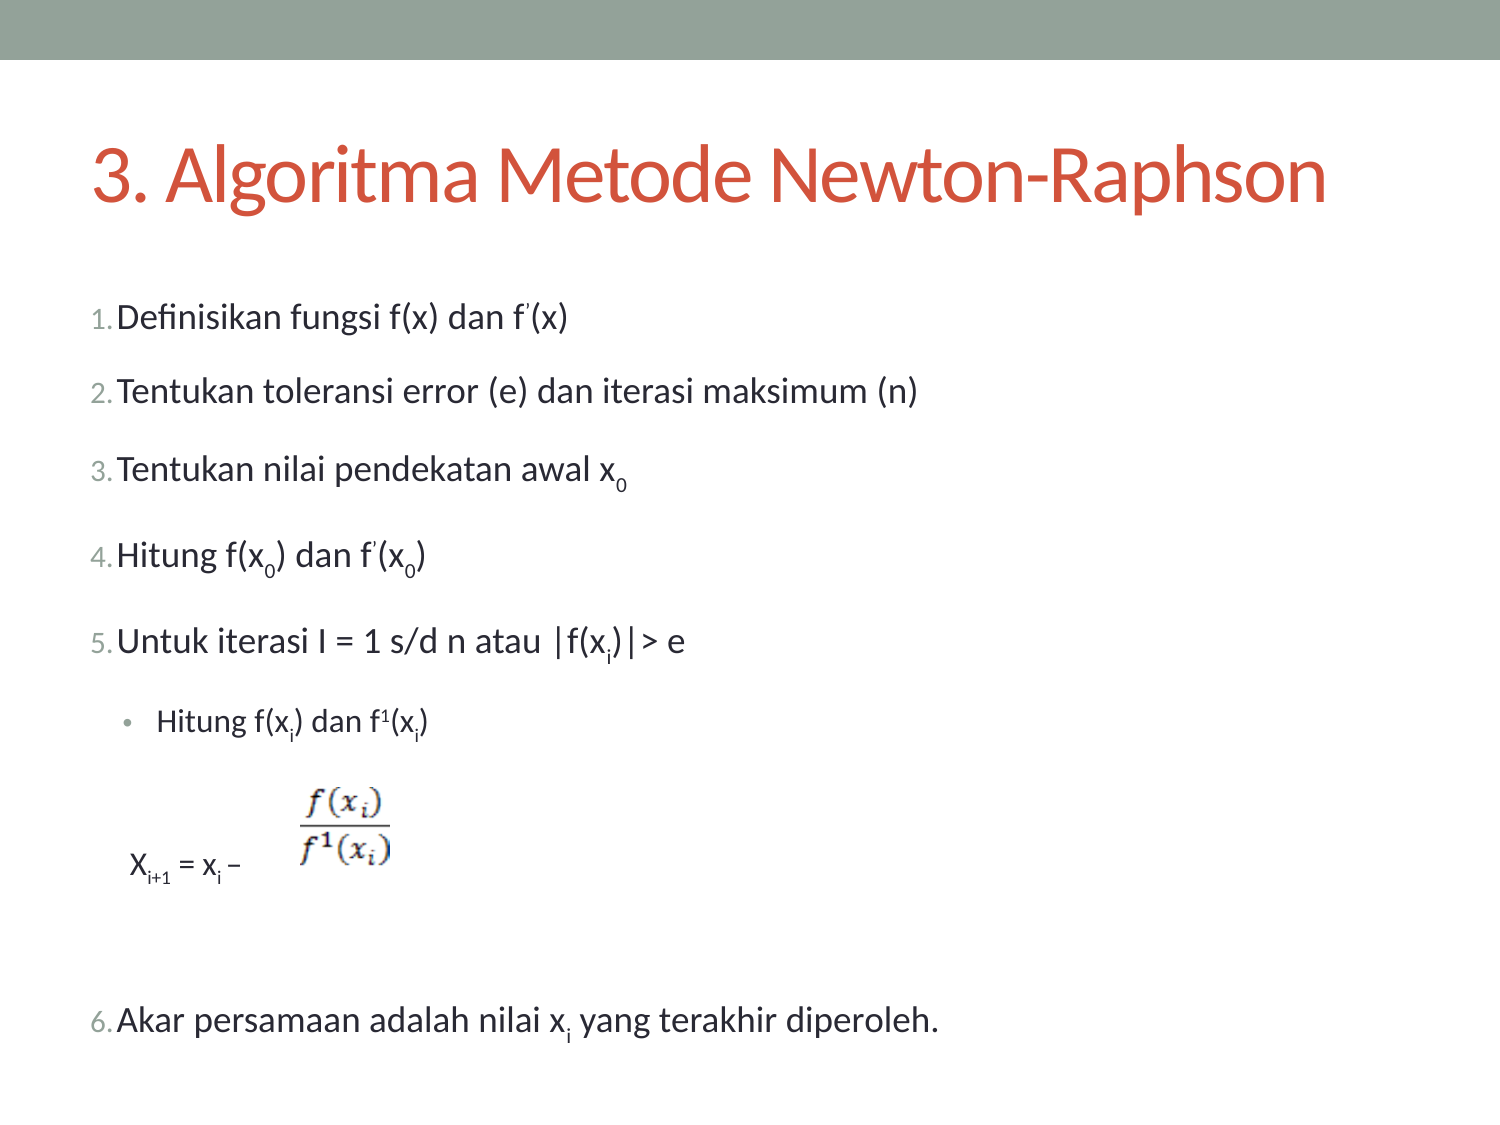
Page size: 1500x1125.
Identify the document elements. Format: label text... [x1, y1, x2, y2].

list Definisikan fungsi f(x) dan f’(x) Tentukan toleransi error (e) dan iterasi maksimum (n) Tentukan nilai pendekatan awal x0 Hitung f(x0) dan f’(x0) Untuk iterasi I = 1 s/d n atau |f(xi)|> e Hitung f(xi) dan f1(xi) Xi+1 = xi – Akar persamaan adalah nilai xi yang terakhir diperoleh. [75, 262, 1425, 1063]
title 3. Algoritma Metode Newton-Raphson [75, 87, 1425, 250]
picture [299, 787, 390, 876]
